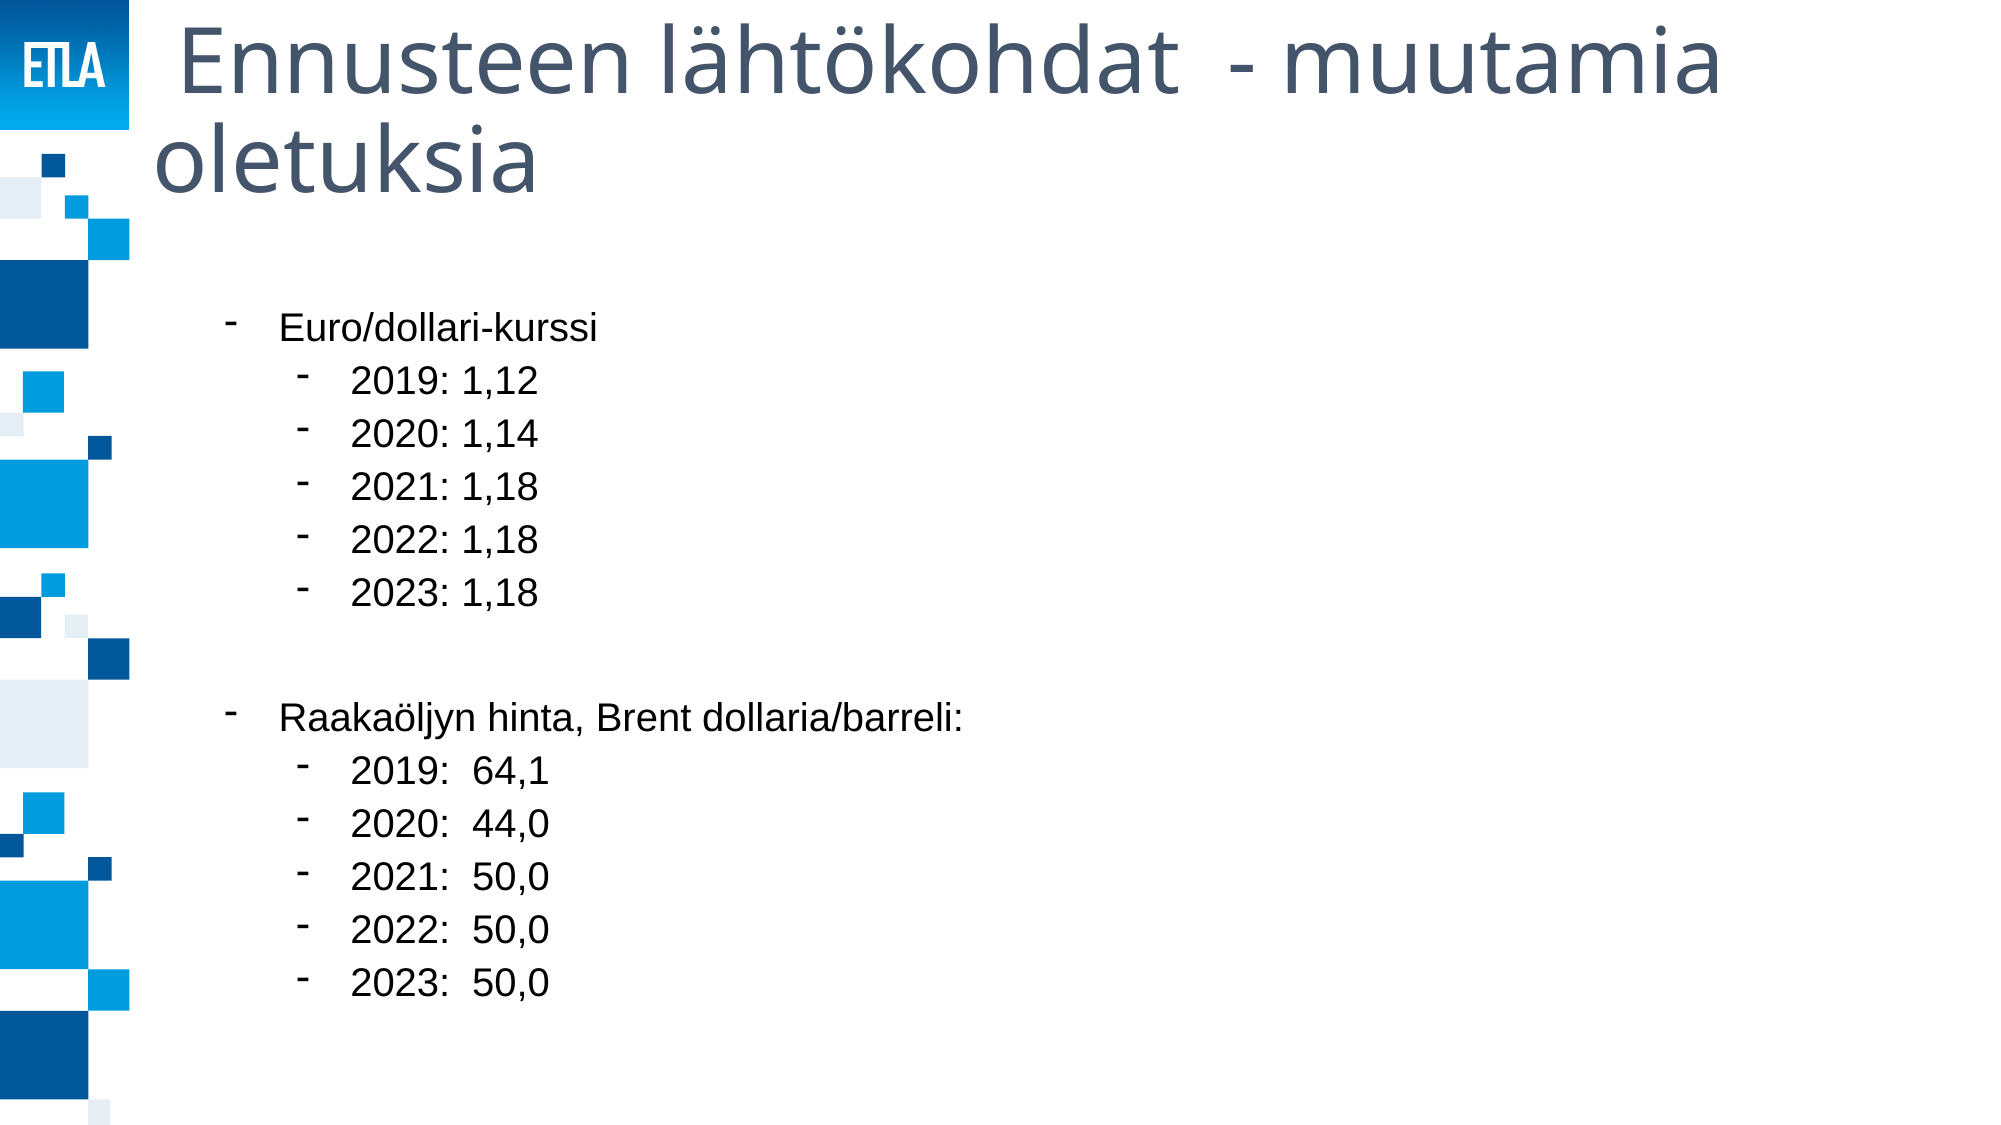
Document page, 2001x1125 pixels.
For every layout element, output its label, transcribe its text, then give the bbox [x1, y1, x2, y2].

list Euro/dollari-kurssi 2019: 1,12 2020: 1,14 2021: 1,18 2022: 1,18 2023: 1,18 Raakaöljyn hinta, Brent dollaria/barreli: 2019: 64,1 2020: 44,0 2021: 50,0 2022: 50,0 2023: 50,0 [137, 299, 1863, 1014]
picture [0, 0, 129, 86]
title Ennusteen lähtökohdat - muutamia oletuksia [137, 59, 1863, 278]
